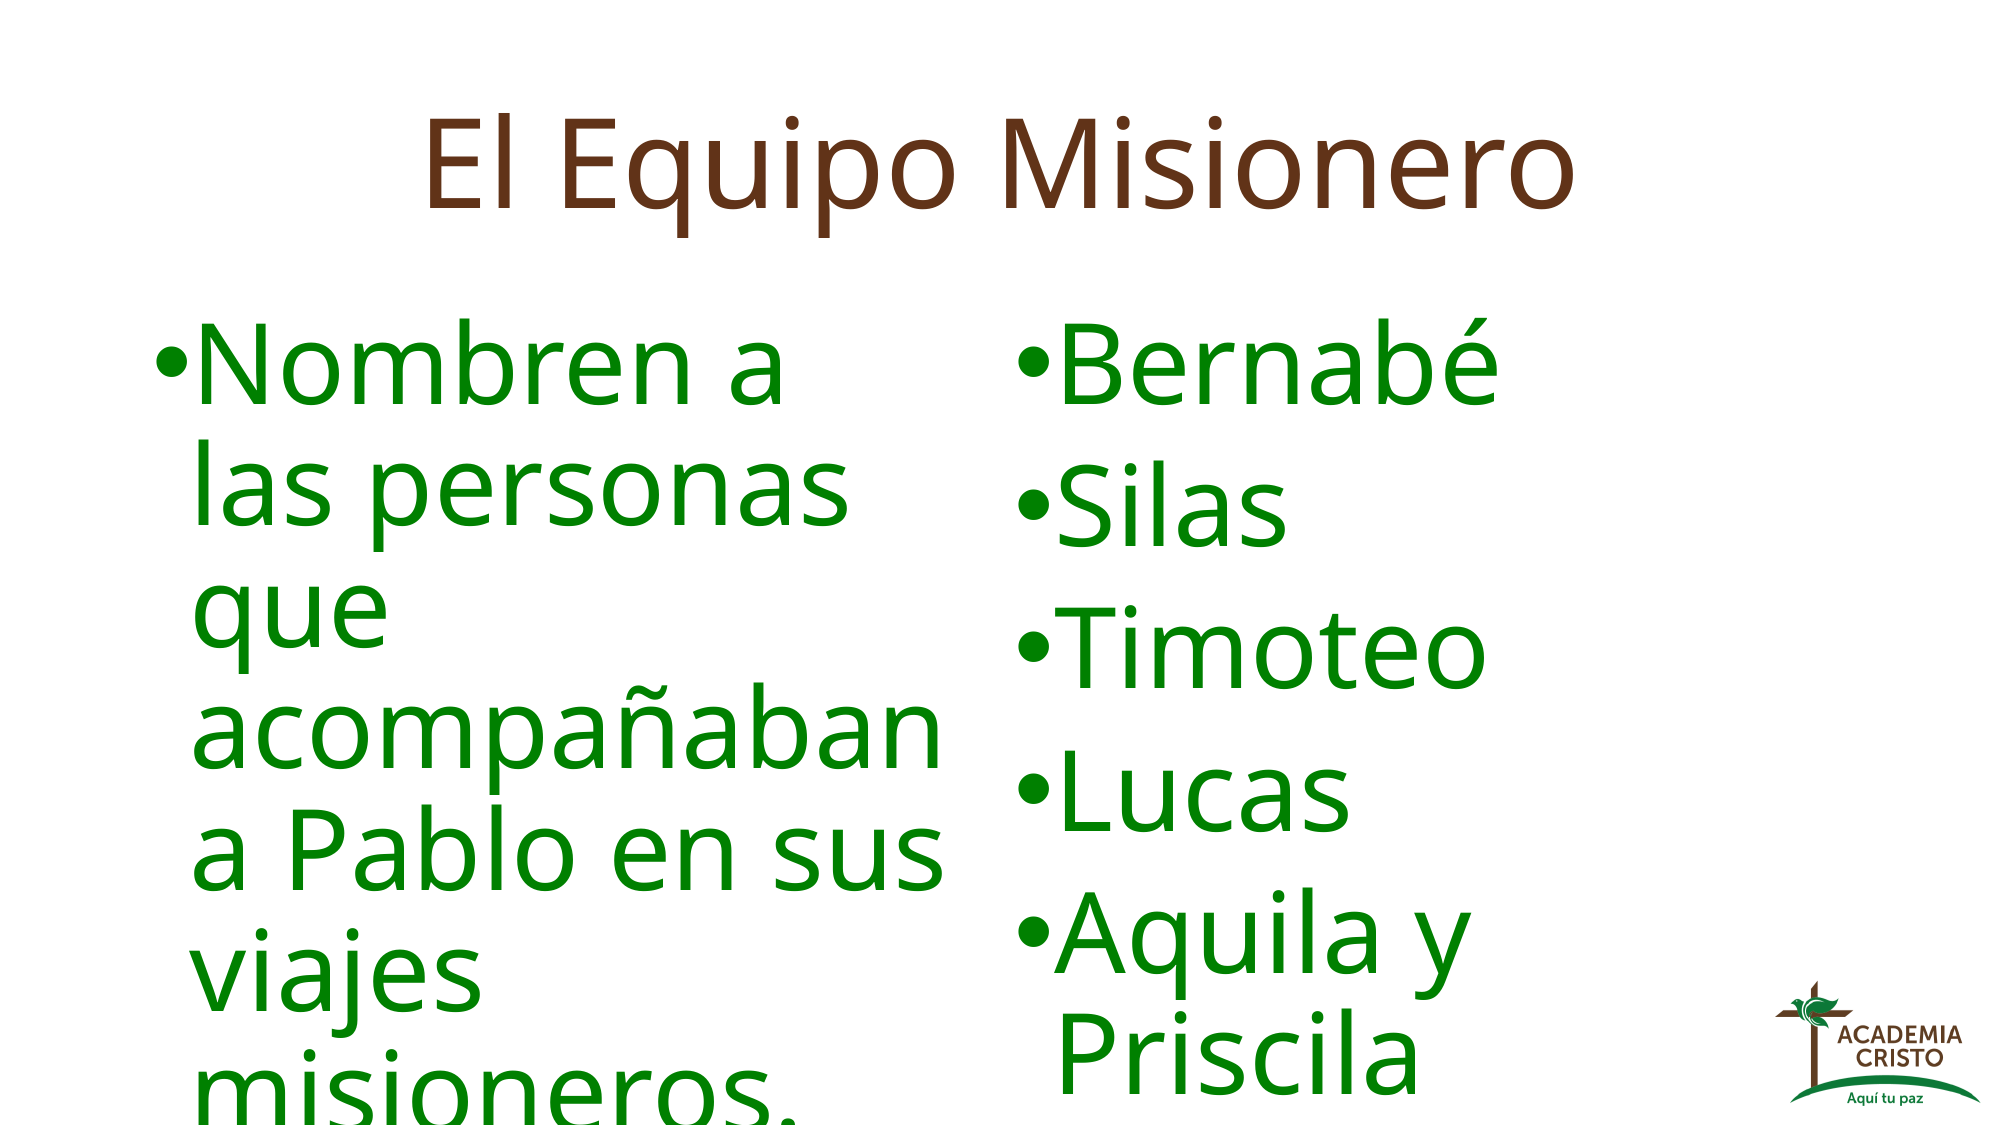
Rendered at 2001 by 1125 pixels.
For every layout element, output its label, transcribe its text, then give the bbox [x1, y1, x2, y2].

picture [1759, 972, 2000, 1125]
title El Equipo Misionero [137, 59, 1863, 278]
text_box Bernabé Silas Timoteo Lucas Aquila y Priscila [999, 299, 1863, 1014]
list Nombren a las personas que acompañaban a Pablo en sus viajes misioneros. [137, 299, 965, 1014]
